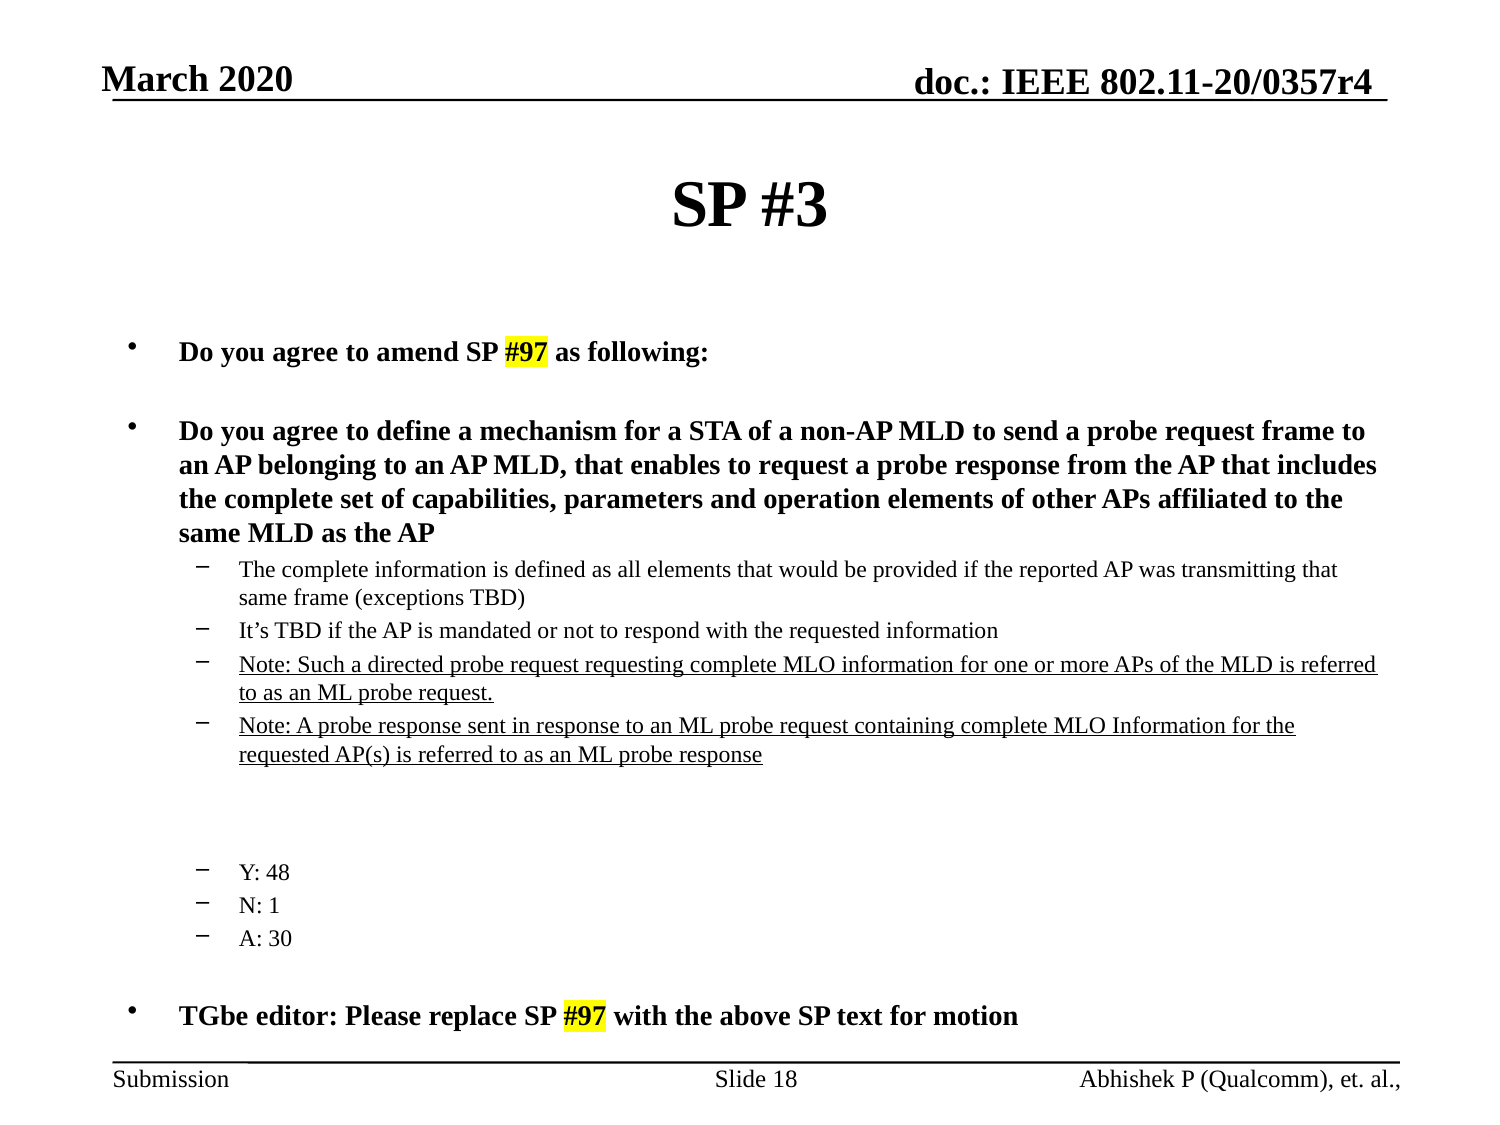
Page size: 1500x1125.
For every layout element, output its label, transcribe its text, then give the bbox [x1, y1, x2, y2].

title SP #3 [112, 112, 1388, 288]
footer Abhishek P (Qualcomm), et. al., [949, 1061, 1402, 1093]
list Do you agree to amend SP #97 as following: Do you agree to define a mechanism for a STA of a non-AP MLD to send a probe request frame to an AP belonging to an AP MLD, that enables to request a probe response from the AP that includes the complete set of capabilities, parameters and operation elements of other APs affiliated to the same MLD as the AP The complete information is defined as all elements that would be provided if the reported AP was transmitting that same frame (exceptions TBD) It’s TBD if the AP is mandated or not to respond with the requested information Note: Such a directed probe request requesting complete MLO information for one or more APs of the MLD is referred to as an ML probe request. Note: A probe response sent in response to an ML probe request containing complete MLO Information for the requested AP(s) is referred to as an ML probe response Y: 48 N: 1 A: 30 TGbe editor: Please replace SP #97 with the above SP text for motion [112, 324, 1402, 1052]
slide_number Slide 18 [712, 1061, 801, 1093]
